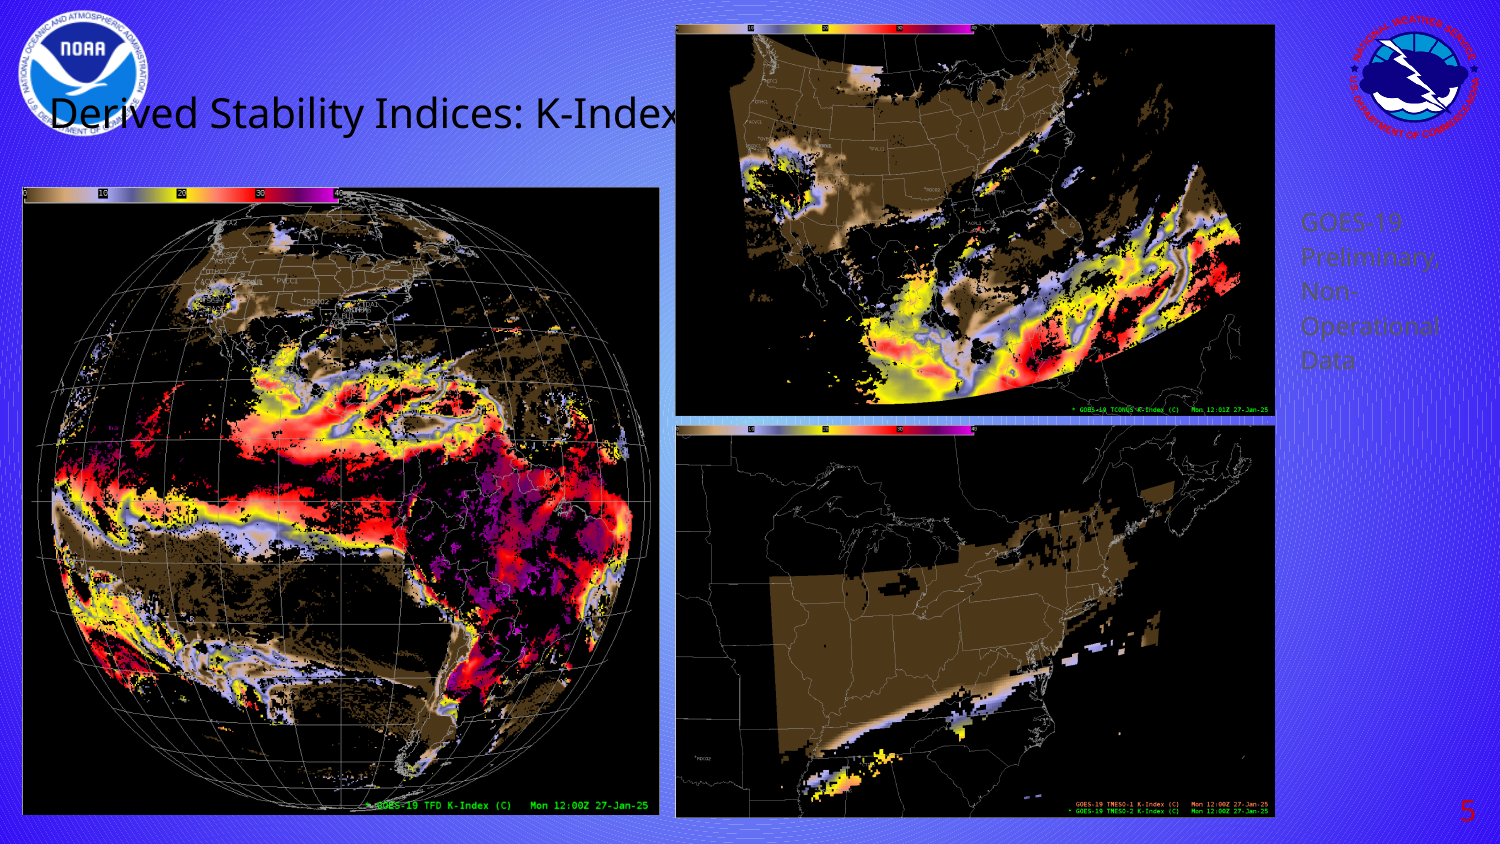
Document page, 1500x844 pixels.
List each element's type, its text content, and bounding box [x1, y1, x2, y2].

picture [674, 24, 1276, 417]
title Derived Stability Indices: K-Index [28, 58, 669, 166]
picture [22, 187, 661, 815]
slide_number ‹#› [1418, 789, 1488, 835]
picture [17, 9, 150, 138]
text_box GOES-19 Preliminary, Non-Operational Data [1285, 187, 1500, 390]
picture [674, 425, 1276, 818]
picture [1345, 9, 1482, 142]
